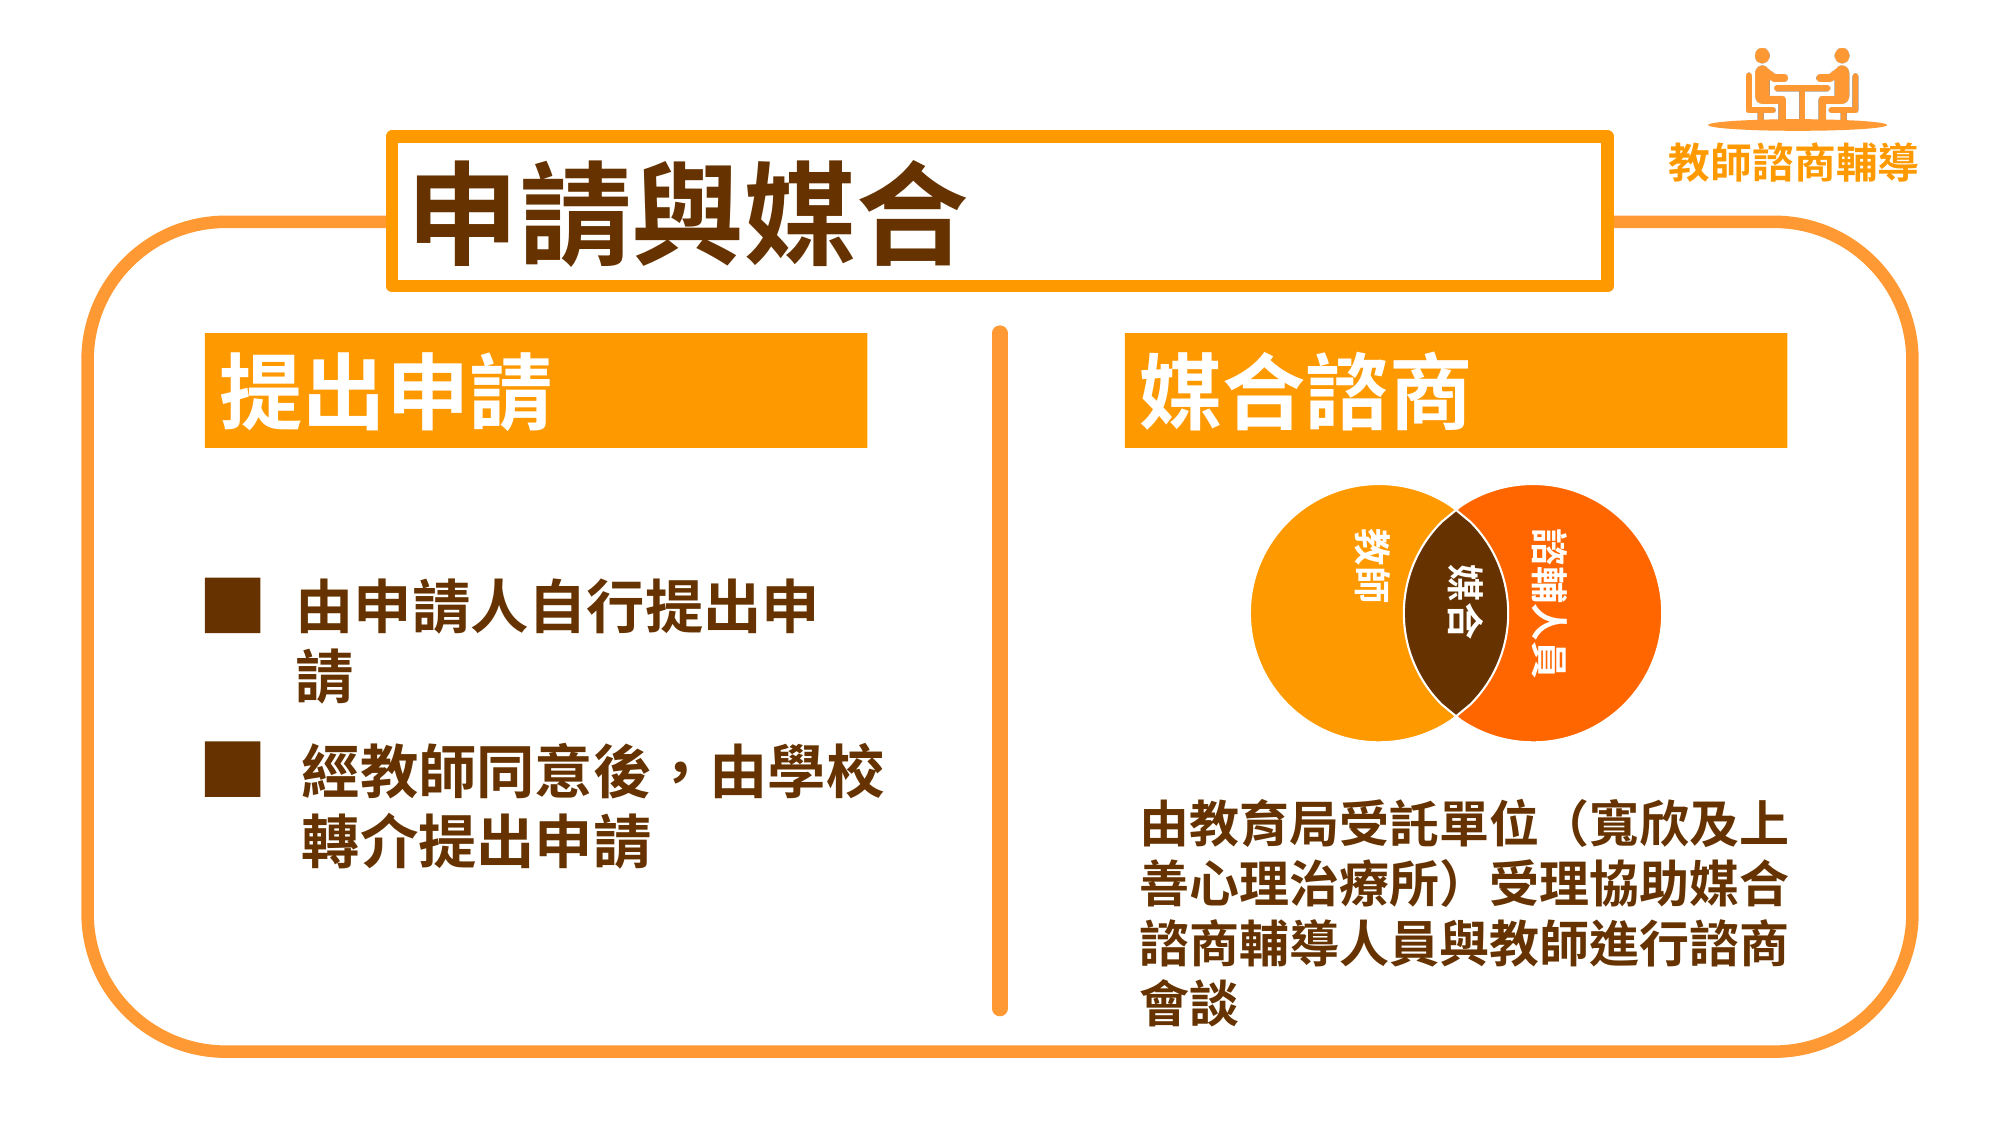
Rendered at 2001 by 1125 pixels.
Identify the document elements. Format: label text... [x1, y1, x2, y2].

text_box [86, 220, 1914, 1053]
text_box 教師諮商輔導 [1654, 135, 1951, 195]
text_box 由教育局受託單位（寬欣及上善心理治療所）受理協助媒合諮商輔導人員與教師進行諮商會談 [1124, 785, 1838, 1040]
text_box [1708, 13, 1888, 163]
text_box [204, 562, 938, 885]
text_box 媒合諮商 [1124, 333, 1788, 448]
text_box 申請與媒合 [392, 136, 1608, 287]
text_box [1249, 483, 1663, 743]
